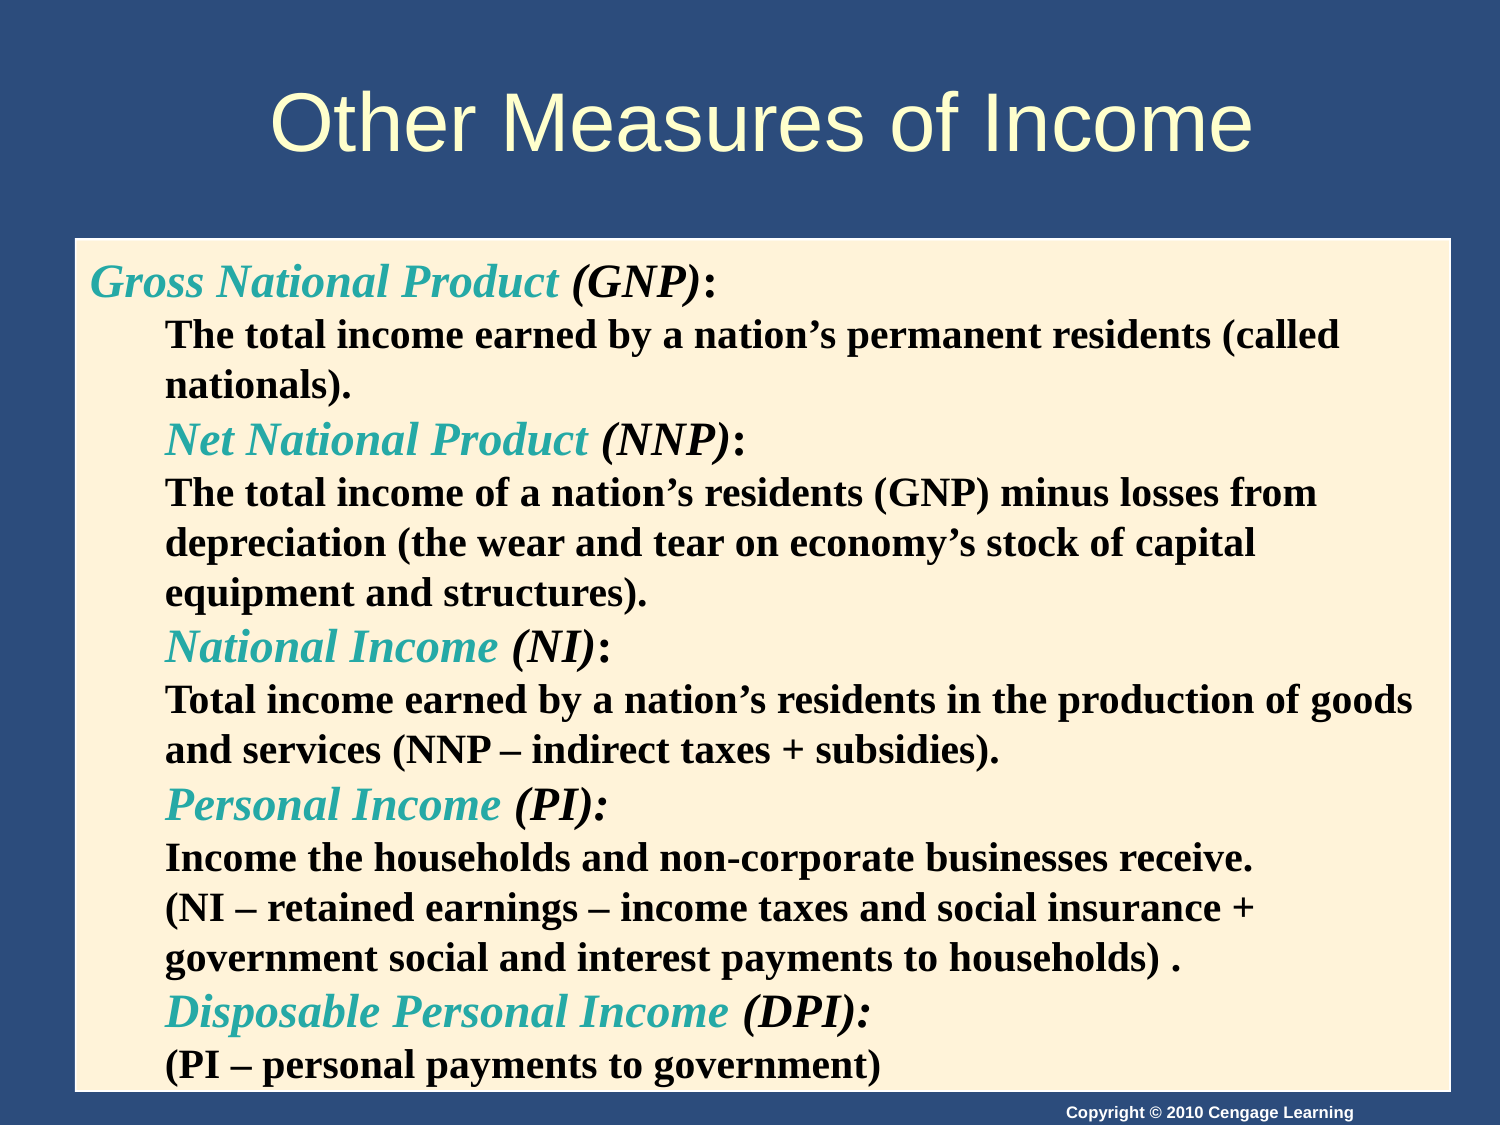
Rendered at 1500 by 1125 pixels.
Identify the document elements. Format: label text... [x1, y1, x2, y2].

title Other Measures of Income [74, 24, 1451, 226]
text_box Gross National Product (GNP): The total income earned by a nation’s permanent residents (called nationals). Net National Product (NNP): The total income of a nation’s residents (GNP) minus losses from depreciation (the wear and tear on economy’s stock of capital equipment and structures). National Income (NI): Total income earned by a nation’s residents in the production of goods and services (NNP – indirect taxes + subsidies). Personal Income (PI): Income the households and non-corporate businesses receive. (NI – retained earnings – income taxes and social insurance + government social and interest payments to households) . Disposable Personal Income (DPI): (PI – personal payments to government) [75, 242, 1450, 1125]
picture [74, 238, 1451, 1092]
